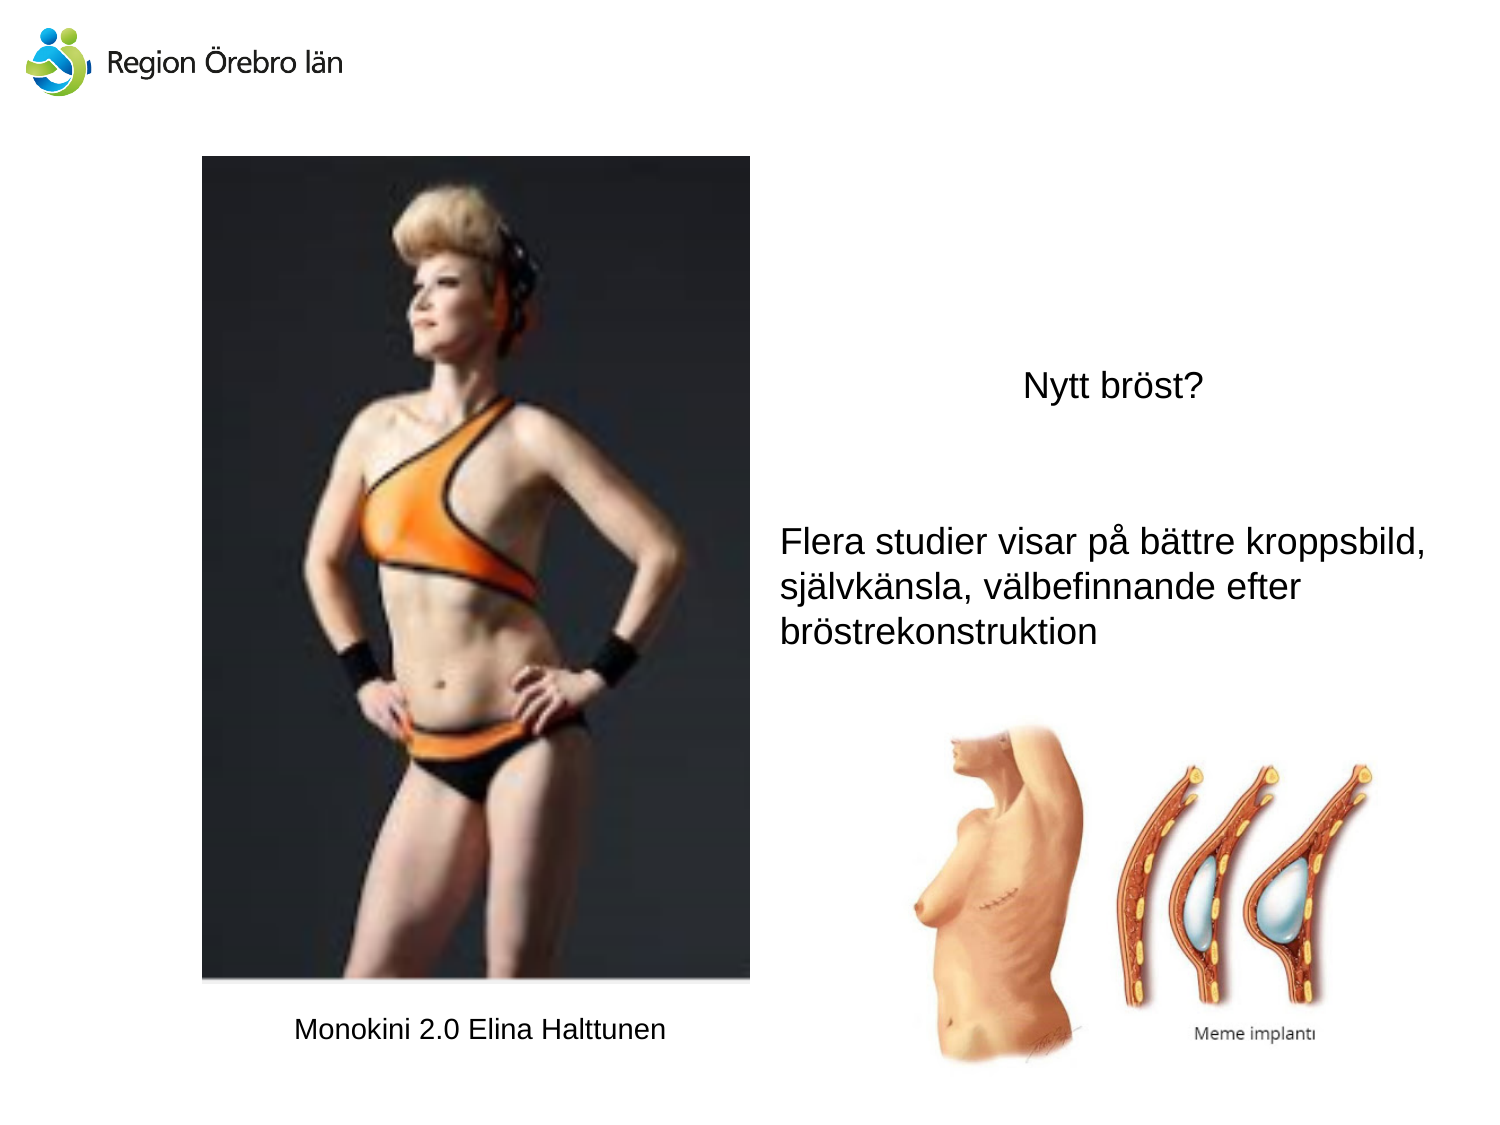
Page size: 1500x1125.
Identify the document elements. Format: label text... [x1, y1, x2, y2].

picture [202, 156, 750, 985]
picture [25, 27, 343, 97]
text_box Monokini 2.0 Elina Halttunen [279, 1002, 808, 1053]
text_box Flera studier visar på bättre kroppsbild, självkänsla, välbefinnande efter bröstrekonstruktion [764, 509, 1500, 659]
picture [863, 715, 1441, 1086]
text_box Nytt bröst? [1008, 354, 1220, 414]
